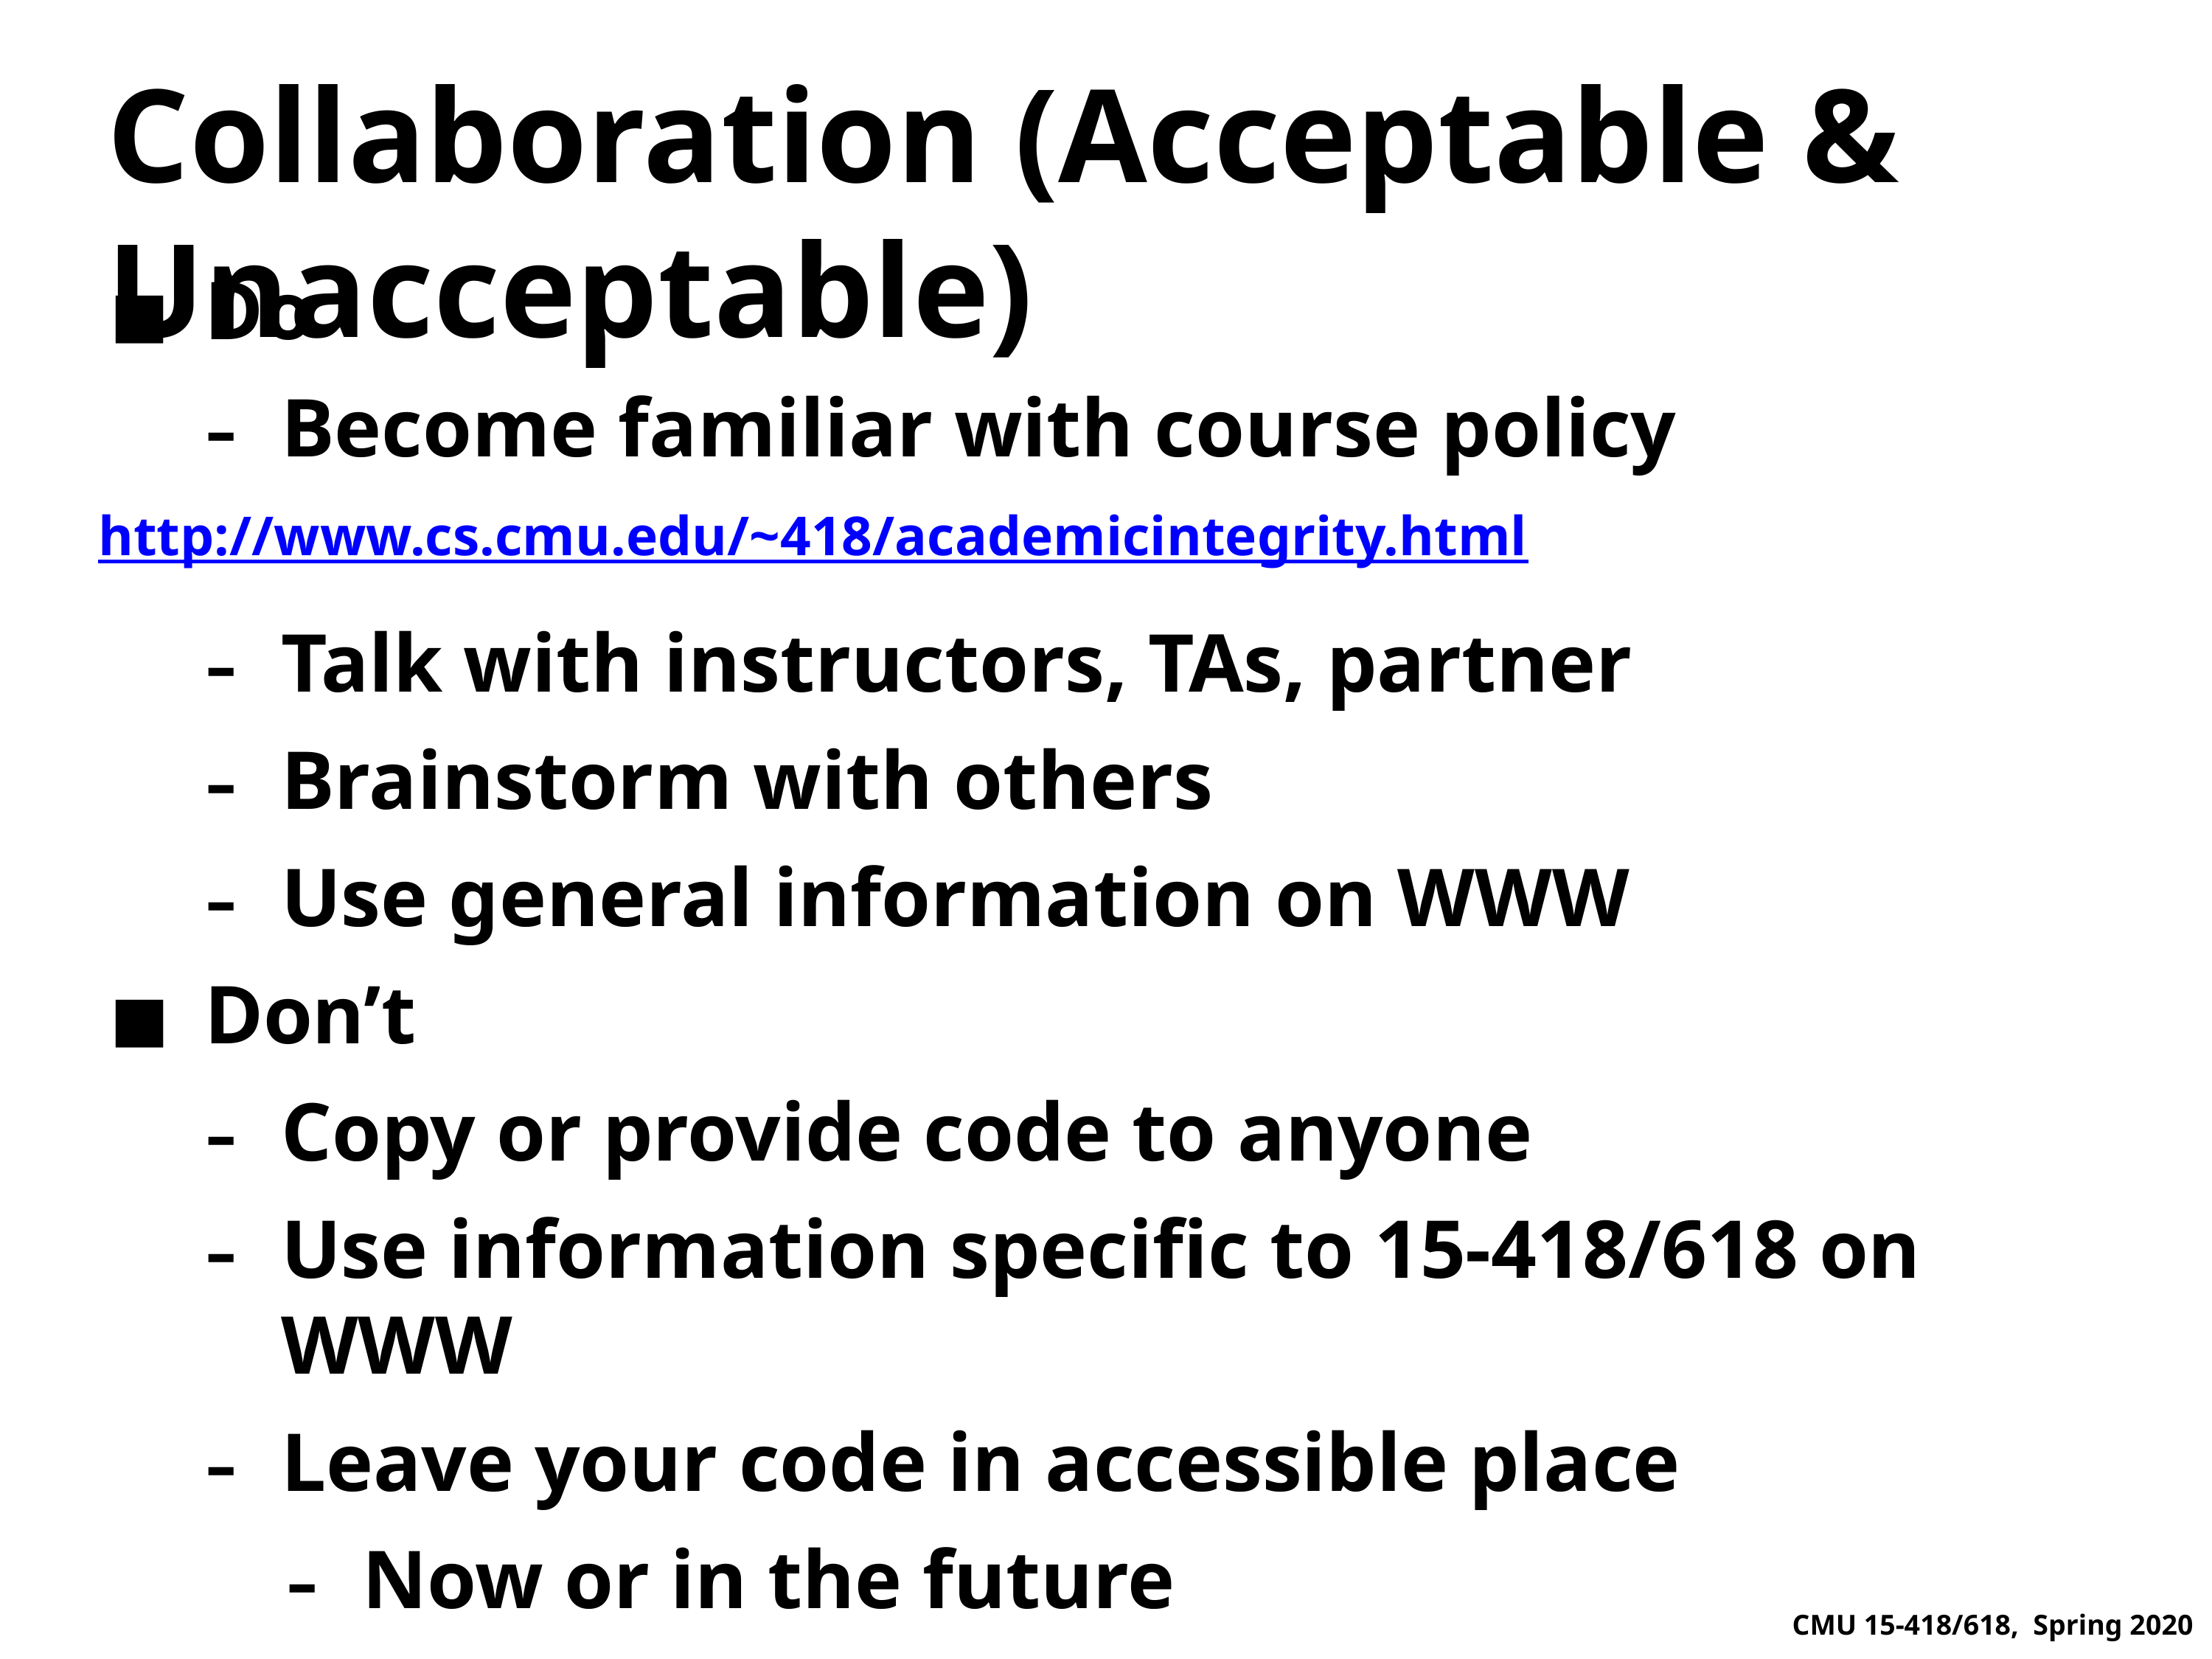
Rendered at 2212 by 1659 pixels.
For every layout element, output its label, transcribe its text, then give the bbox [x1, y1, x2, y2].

title Collaboration (Acceptable & Unacceptable) [100, 47, 2056, 184]
list Do Become familiar with course policy Talk with instructors, TAs, partner Brainstorm with others Use general information on WWW Don’t Copy or provide code to anyone Use information specific to 15-418/618 on WWW Leave your code in accessible place Now or in the future [100, 253, 2056, 1506]
text_box http://www.cs.cmu.edu/~418/academicintegrity.html [91, 495, 1535, 582]
